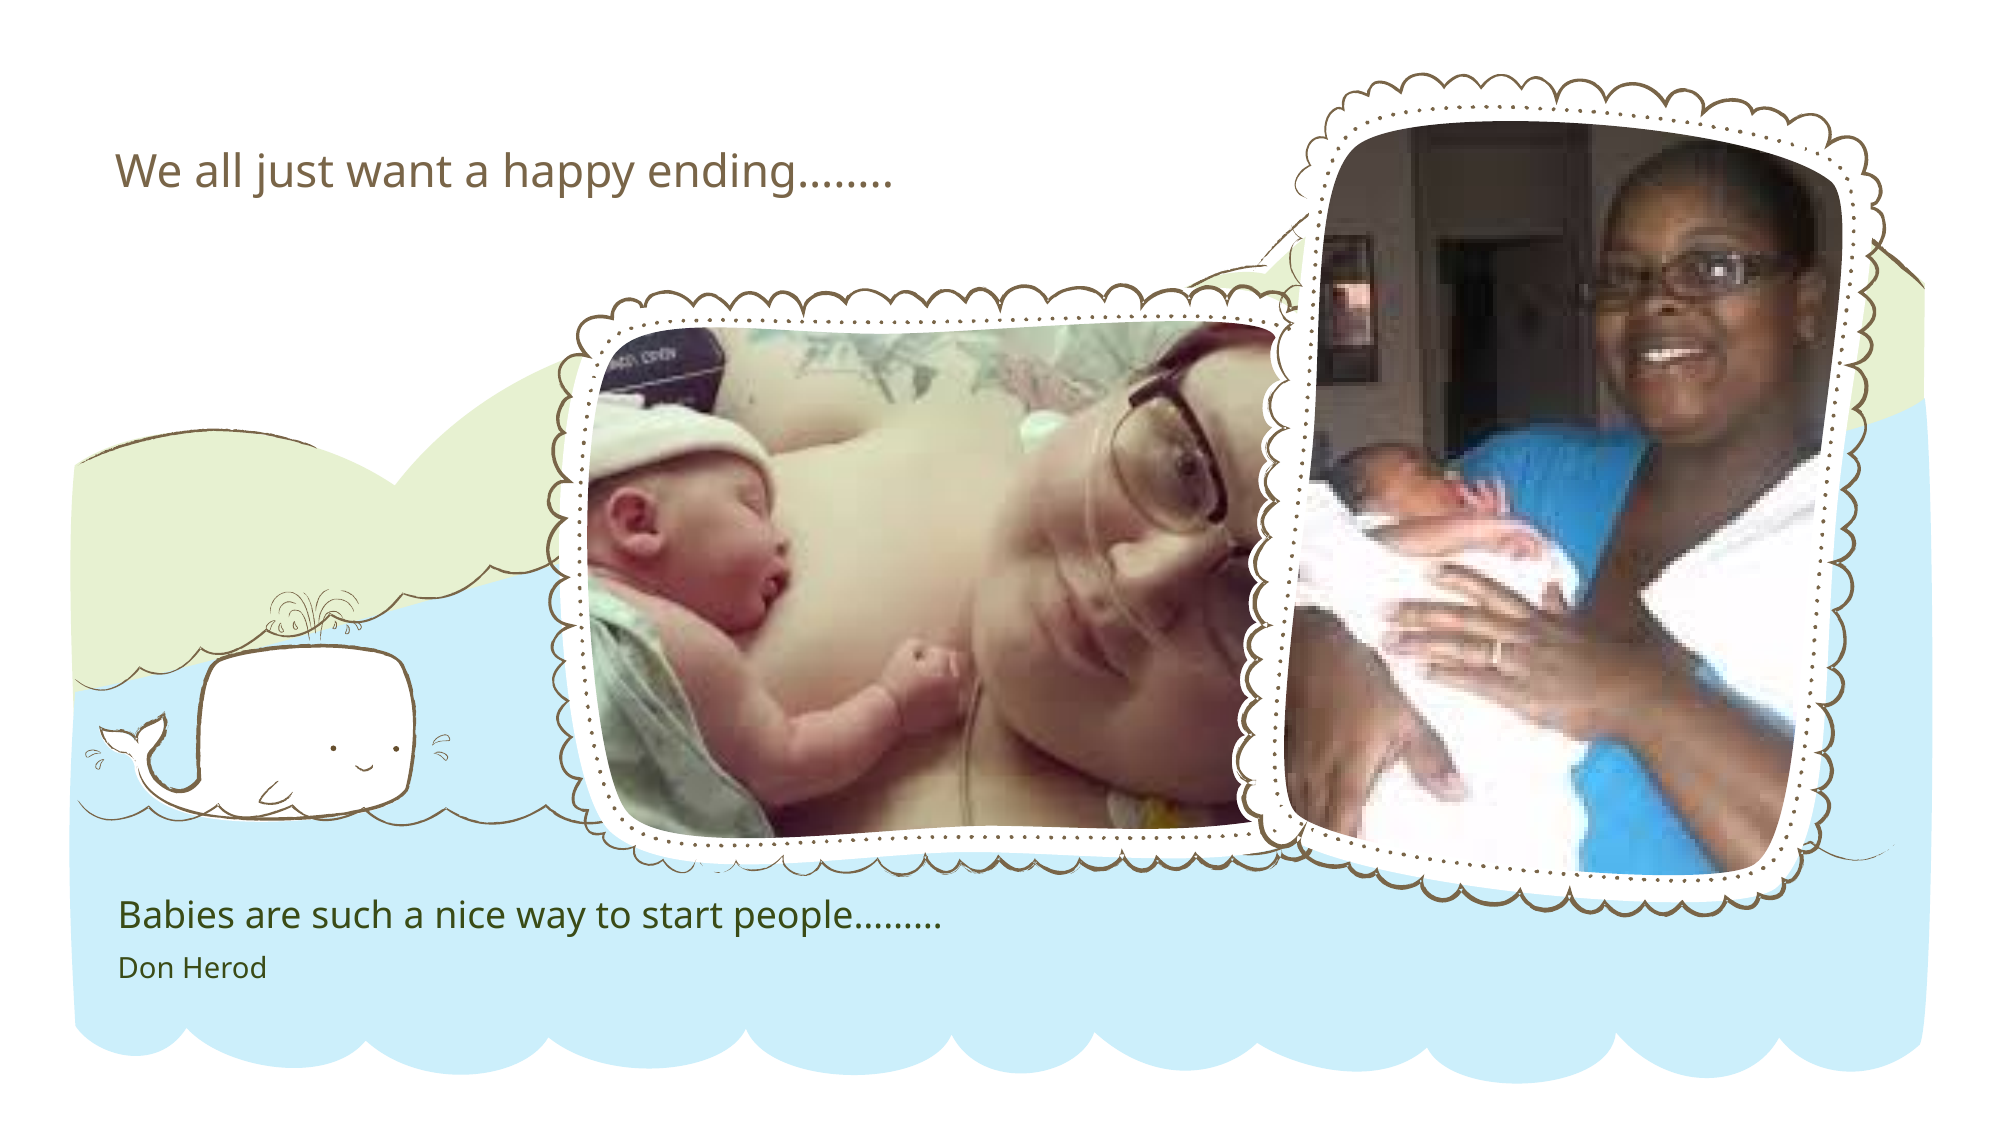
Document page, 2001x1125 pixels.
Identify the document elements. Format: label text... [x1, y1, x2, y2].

picture [587, 321, 1281, 839]
title We all just want a happy ending…….. [99, 97, 1150, 248]
picture [1284, 121, 1843, 876]
list Babies are such a nice way to start people……… Don Herod [102, 889, 1050, 1079]
